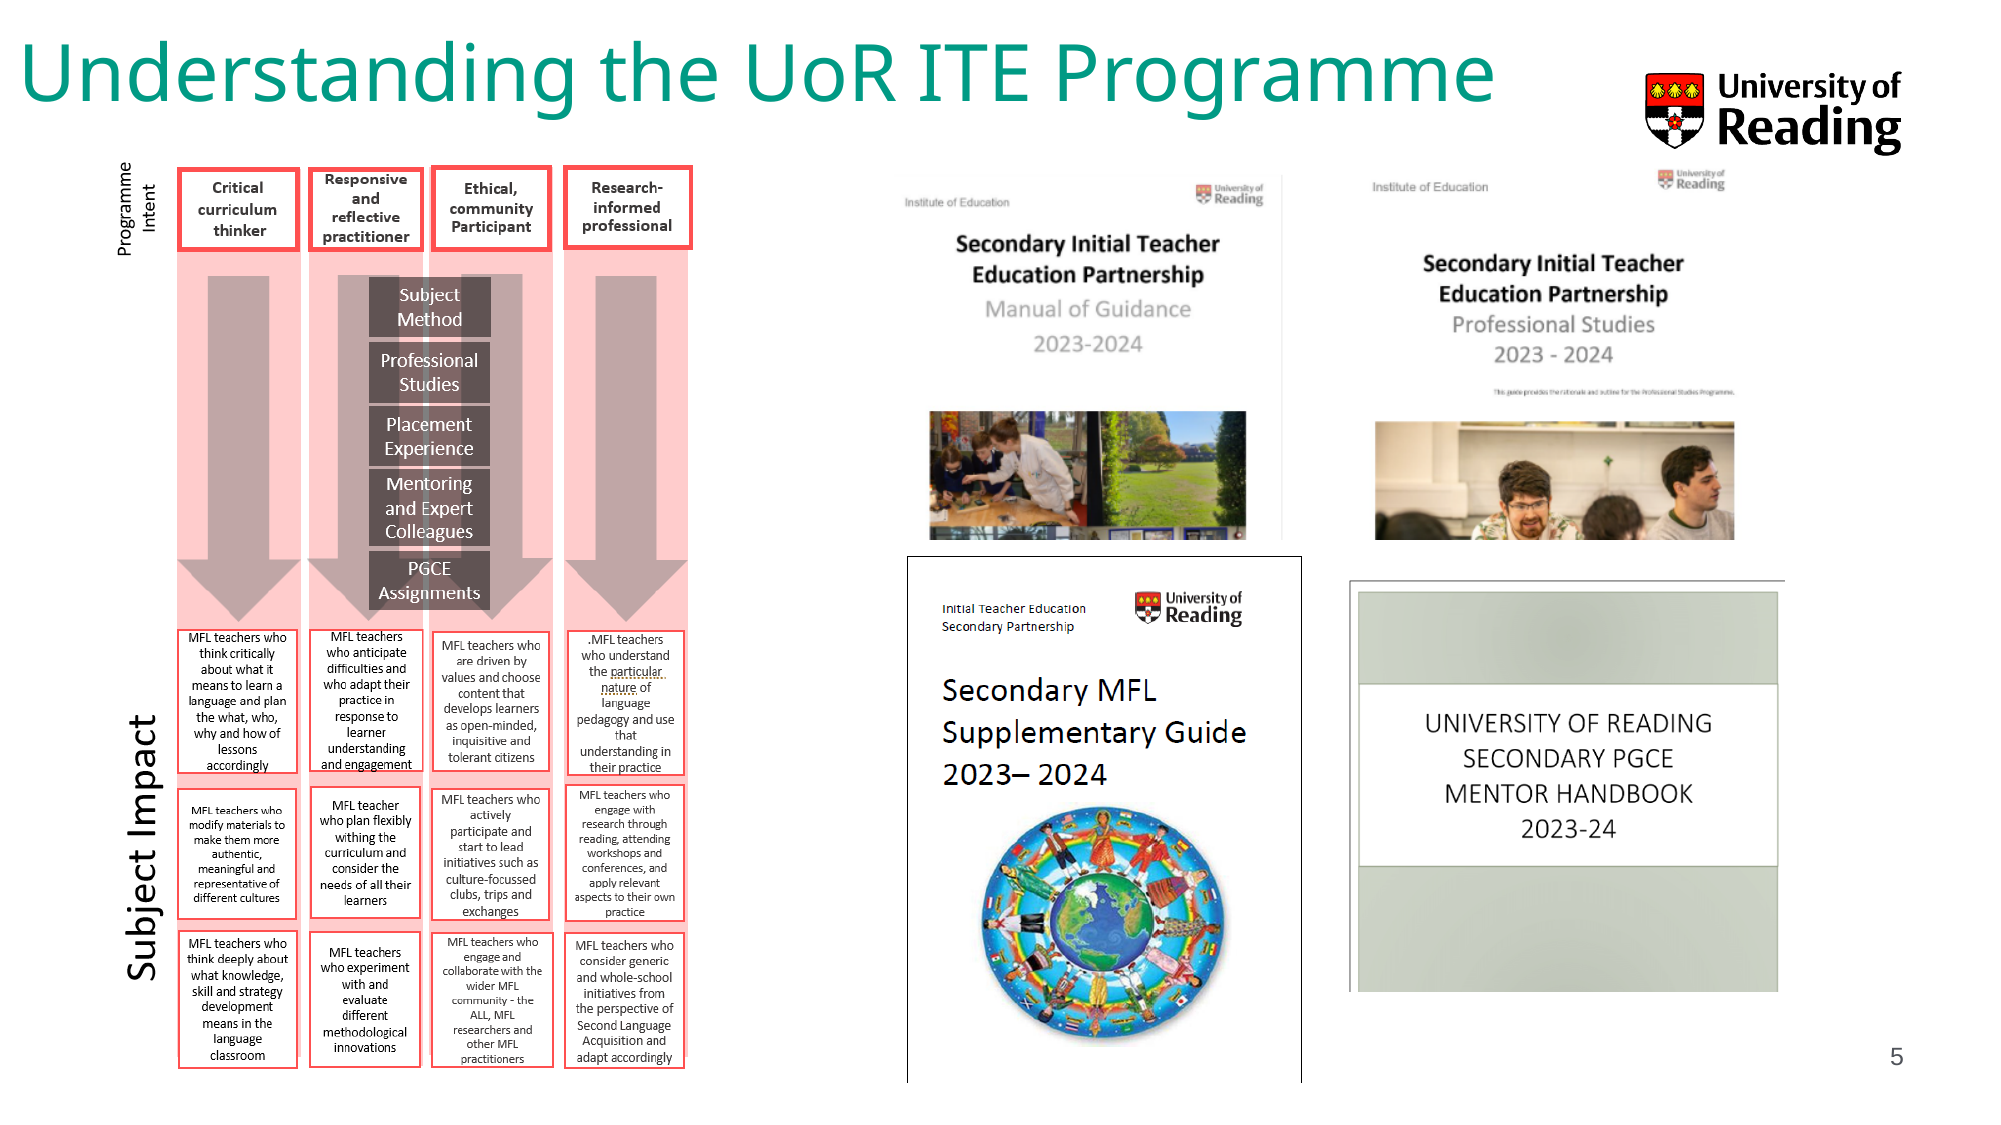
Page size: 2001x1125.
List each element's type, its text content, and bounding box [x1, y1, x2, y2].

picture [1342, 577, 1785, 992]
picture [113, 144, 694, 1073]
picture [887, 159, 1757, 540]
slide_number 5 [1756, 1040, 1904, 1083]
title Understanding the UoR ITE Programme [18, 76, 1830, 213]
picture [1645, 71, 1902, 156]
picture [905, 542, 1306, 1083]
